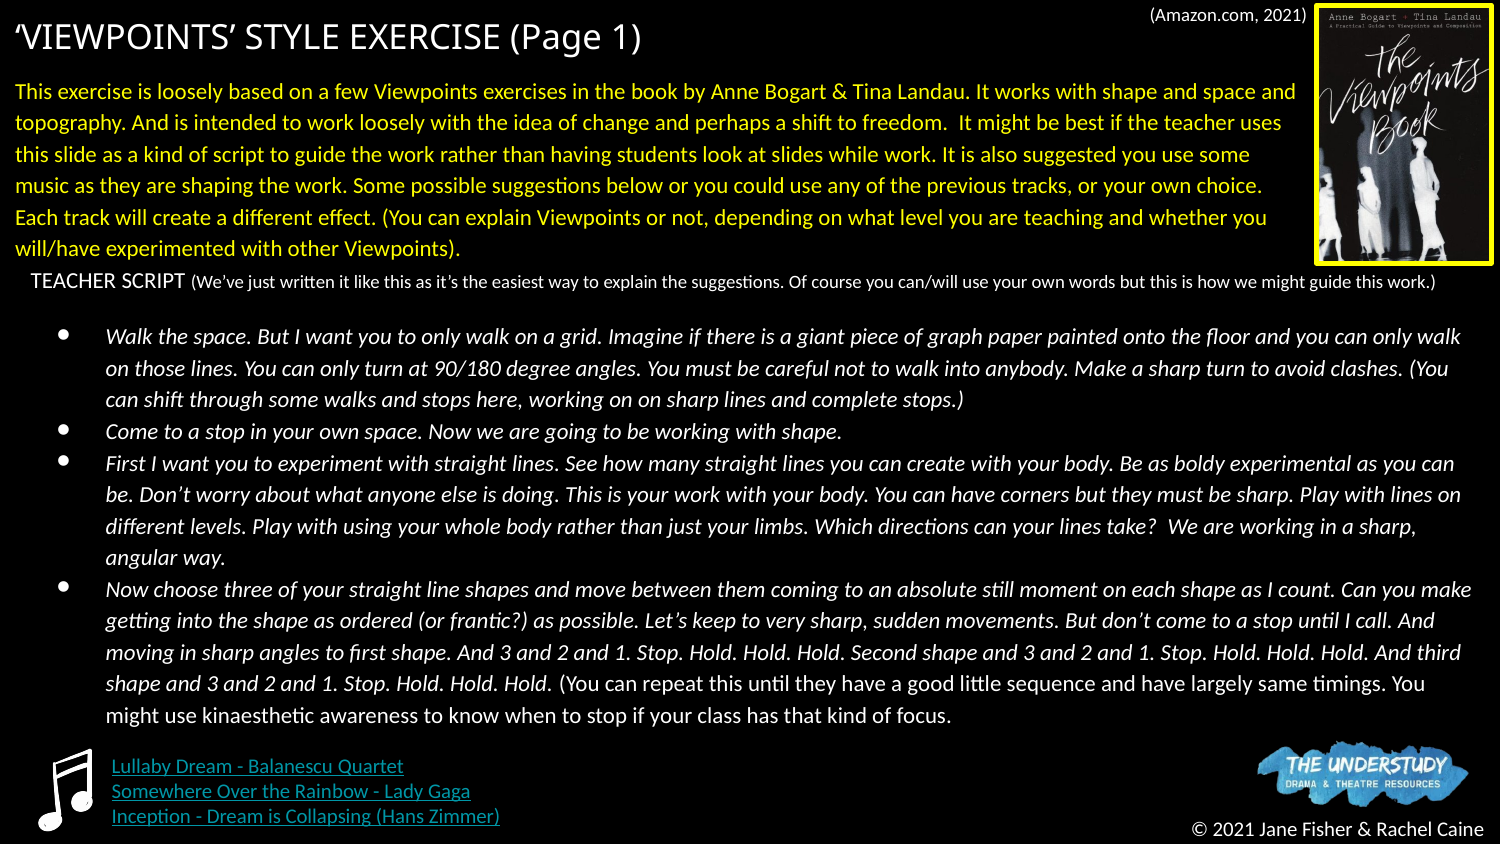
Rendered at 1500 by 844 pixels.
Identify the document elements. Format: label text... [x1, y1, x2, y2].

title ‘VIEWPOINTS’ STYLE EXERCISE (Page 1) [0, 0, 761, 57]
text_box TEACHER SCRIPT (We’ve just written it like this as it’s the easiest way to explain the suggestions. Of course you can/will use your own words but this is how we might guide this work.) Walk the space. But I want you to only walk on a grid. Imagine if there is a giant piece of graph paper painted onto the floor and you can only walk on those lines. You can only turn at 90/180 degree angles. You must be careful not to walk into anybody. Make a sharp turn to avoid clashes. (You can shift through some walks and stops here, working on on sharp lines and complete stops.) Come to a stop in your own space. Now we are going to be working with shape. First I want you to experiment with straight lines. See how many straight lines you can create with your body. Be as boldy experimental as you can be. Don’t worry about what anyone else is doing. This is your work with your body. You can have corners but they must be sharp. Play with lines on different levels. Play with using your whole body rather than just your limbs. Which directions can your lines take? We are working in a sharp, angular way. Now choose three of your straight line shapes and move between them coming to an absolute still moment on each shape as I count. Can you make getting into the shape as ordered (or frantic?) as possible. Let’s keep to very sharp, sudden movements. But don’t come to a stop until I call. And moving in sharp angles to first shape. And 3 and 2 and 1. Stop. Hold. Hold. Hold. Second shape and 3 and 2 and 1. Stop. Hold. Hold. Hold. And third shape and 3 and 2 and 1. Stop. Hold. Hold. Hold. (You can repeat this until they have a good little sequence and have largely same timings. You might use kinaesthetic awareness to know when to stop if your class has that kind of focus. [15, 246, 1500, 803]
picture [1249, 737, 1481, 812]
picture [36, 748, 97, 833]
list This exercise is loosely based on a few Viewpoints exercises in the book by Anne Bogart & Tina Landau. It works with shape and space and topography. And is intended to work loosely with the idea of change and perhaps a shift to freedom. It might be best if the teacher uses this slide as a kind of script to guide the work rather than having students look at slides while work. It is also suggested you use some music as they are shaping the work. Some possible suggestions below or you could use any of the previous tracks, or your own choice. Each track will create a different effect. (You can explain Viewpoints or not, depending on what level you are teaching and whether you will/have experimented with other Viewpoints). [0, 57, 1313, 234]
picture [1318, 7, 1490, 262]
text_box (Amazon.com, 2021) [1134, 0, 1390, 37]
text_box Lullaby Dream - Balanescu Quartet Somewhere Over the Rainbow - Lady Gaga Inception - Dream is Collapsing (Hans Zimmer) [96, 803, 1102, 843]
